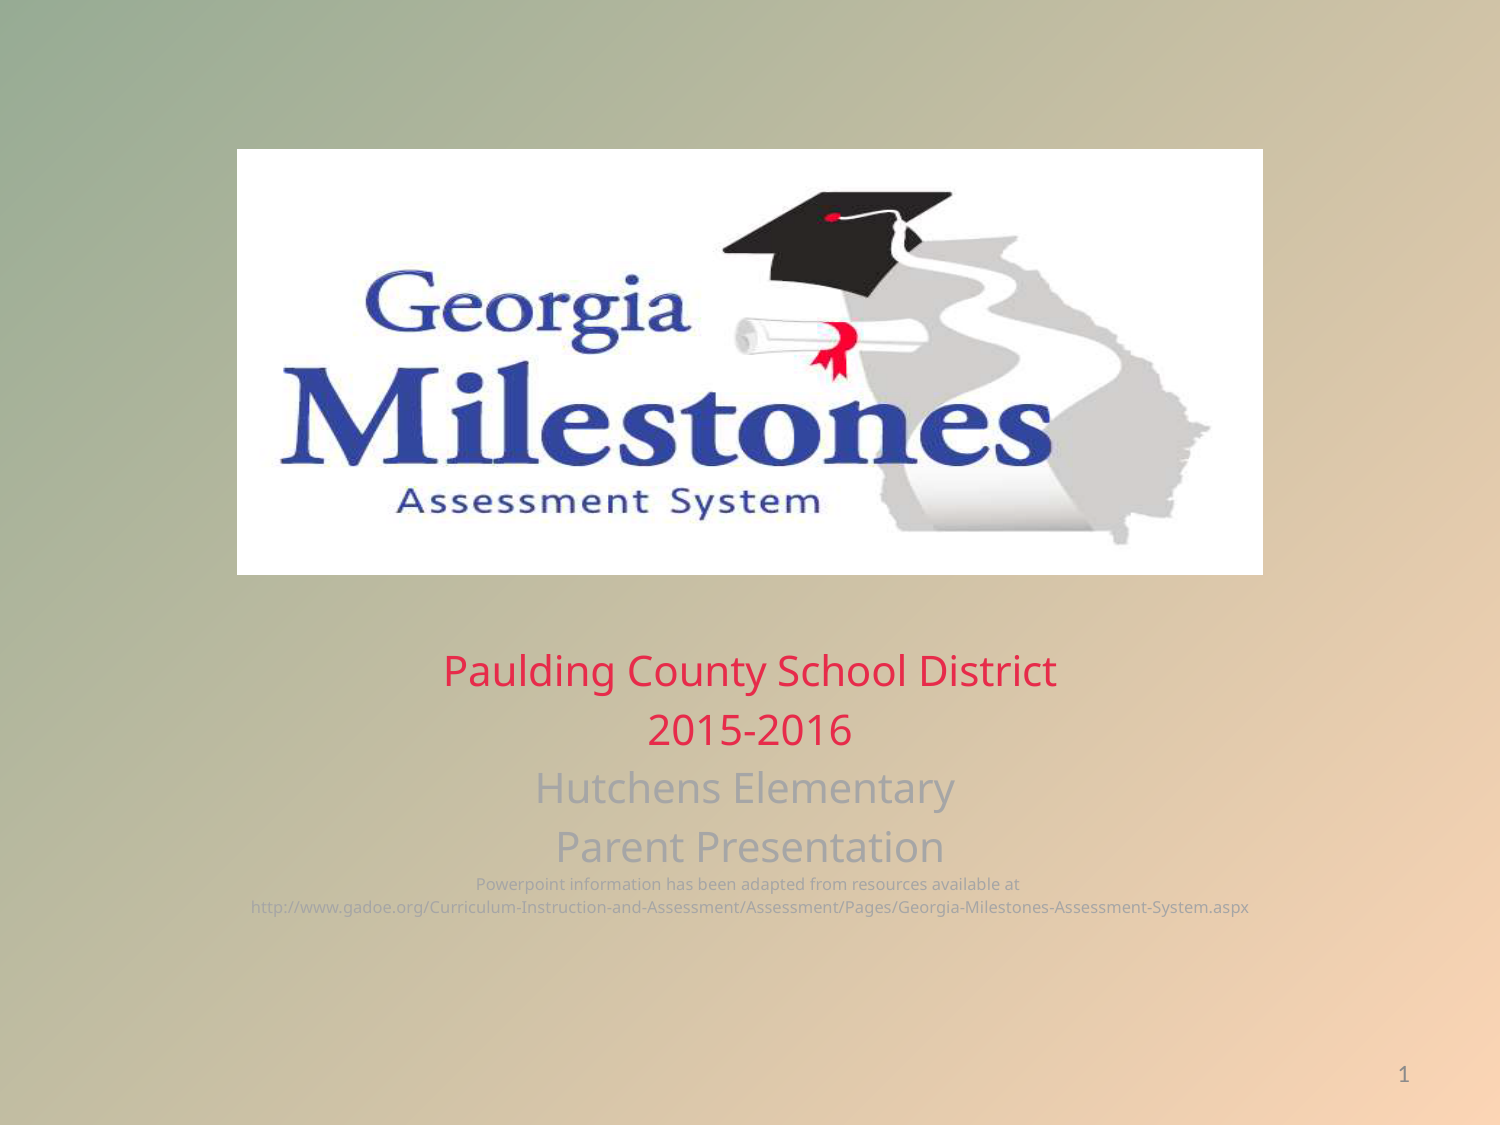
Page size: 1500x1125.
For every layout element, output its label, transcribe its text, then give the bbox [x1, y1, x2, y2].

subtitle Paulding County School District 2015-2016 Hutchens Elementary Parent Presentation Powerpoint information has been adapted from resources available at http://www.gadoe.org/Curriculum-Instruction-and-Assessment/Assessment/Pages/Georgia-Milestones-Assessment-System.aspx [225, 637, 1275, 925]
picture [237, 149, 1263, 576]
slide_number 1 [1074, 1042, 1425, 1103]
